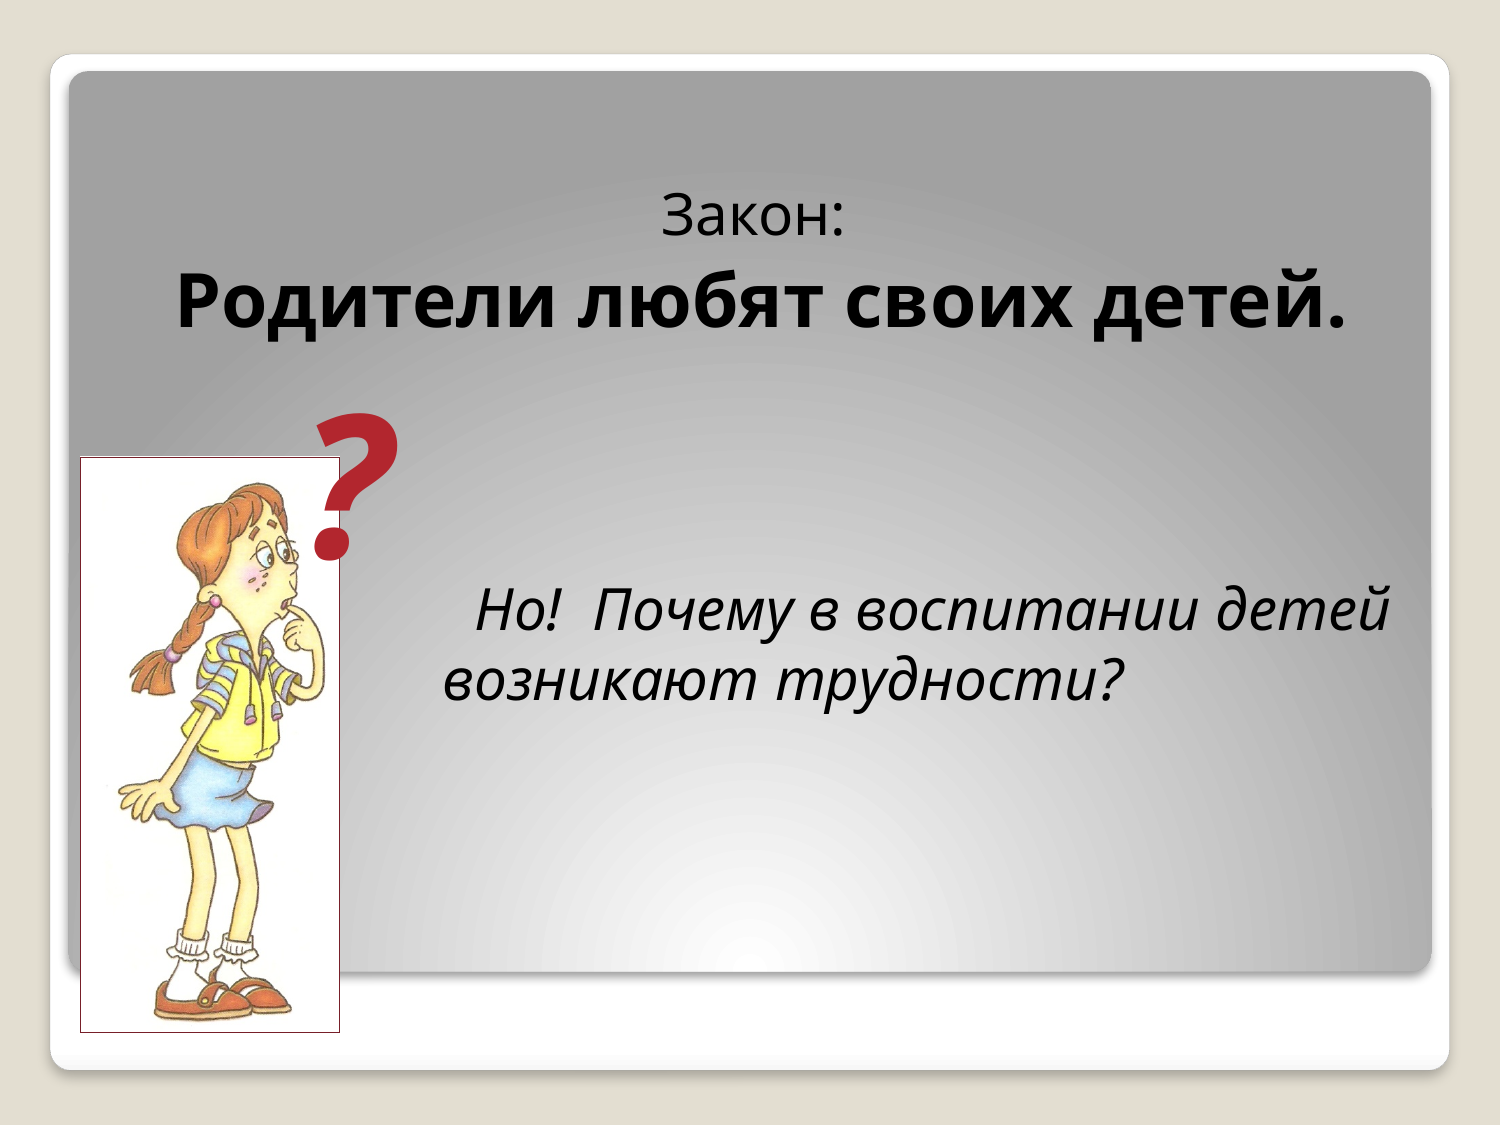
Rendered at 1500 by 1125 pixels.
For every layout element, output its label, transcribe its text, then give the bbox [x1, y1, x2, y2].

text_box ? [187, 351, 504, 607]
picture [80, 456, 340, 1033]
list Закон: Родители любят своих детей. Но! Почему в воспитании детей возникают трудности? [82, 86, 1425, 1043]
